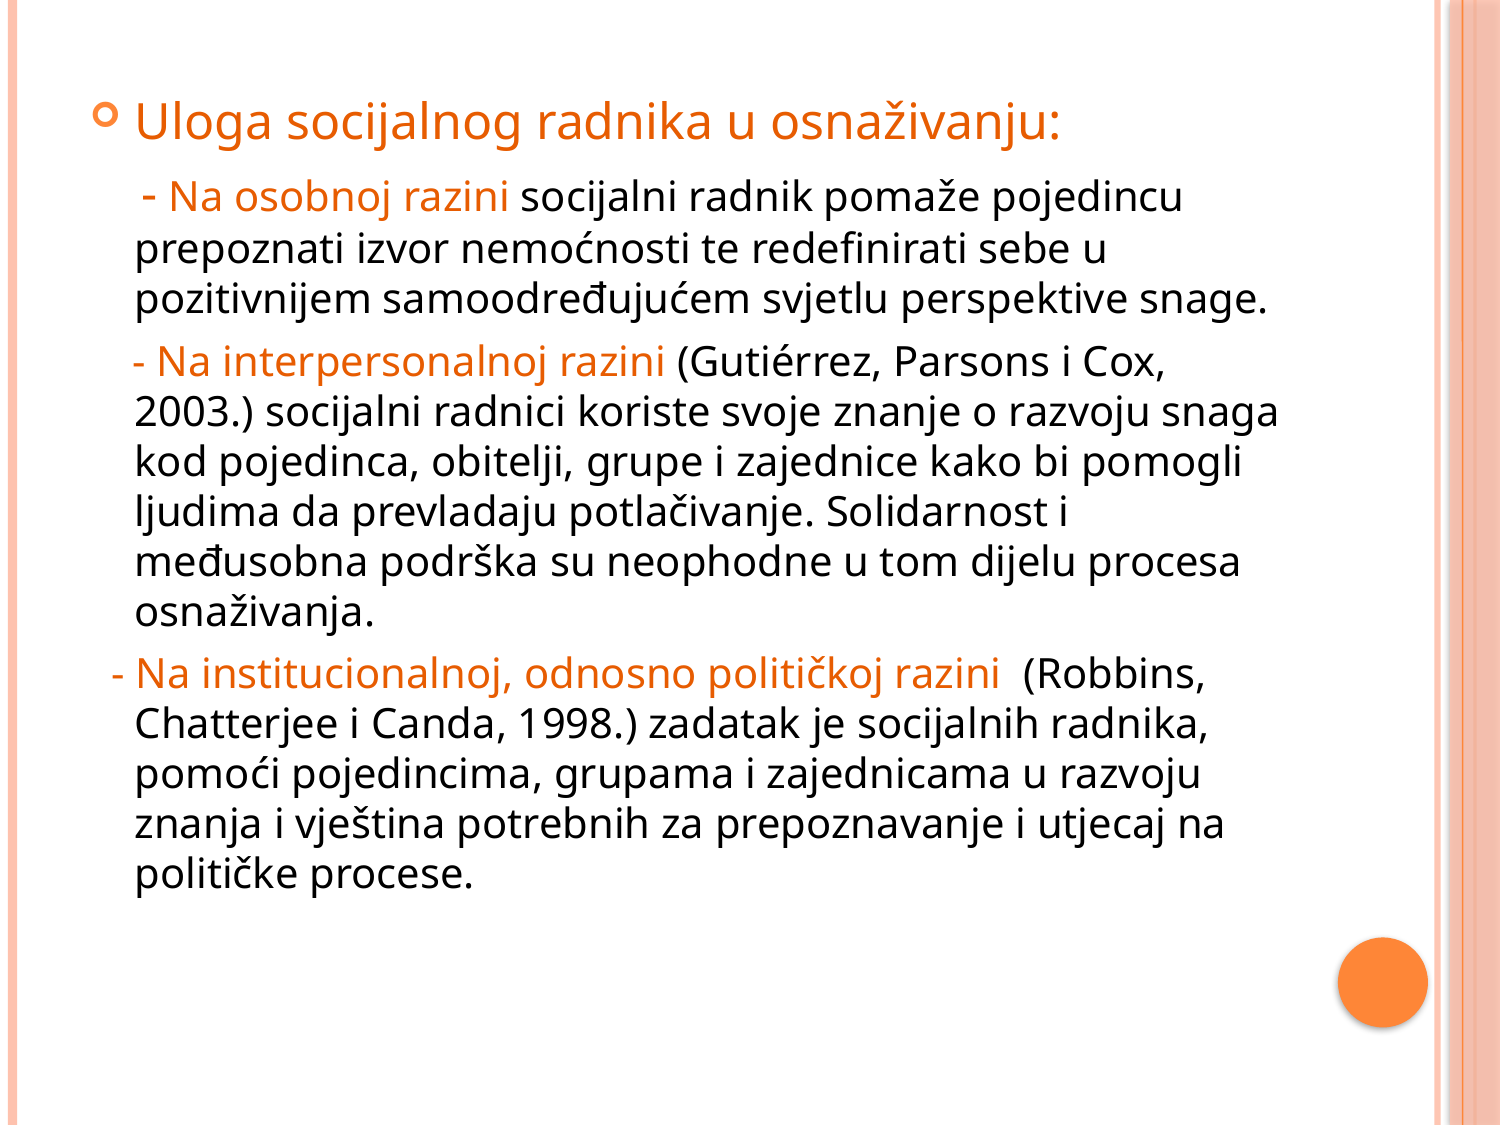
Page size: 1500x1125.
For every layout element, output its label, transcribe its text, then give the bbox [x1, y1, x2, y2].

list Uloga socijalnog radnika u osnaživanju: - Na osobnoj razini socijalni radnik pomaže pojedincu prepoznati izvor nemoćnosti te redefinirati sebe u pozitivnijem samoodređujućem svjetlu perspektive snage. - Na interpersonalnoj razini (Gutiérrez, Parsons i Cox, 2003.) socijalni radnici koriste svoje znanje o razvoju snaga kod pojedinca, obitelji, grupe i zajednice kako bi pomogli ljudima da prevladaju potlačivanje. Solidarnost i međusobna podrška su neophodne u tom dijelu procesa osnaživanja. - Na institucionalnoj, odnosno političkoj razini (Robbins, Chatterjee i Canda, 1998.) zadatak je socijalnih radnika, pomoći pojedincima, grupama i zajednicama u razvoju znanja i vještina potrebnih za prepoznavanje i utjecaj na političke procese. [75, 82, 1300, 1062]
